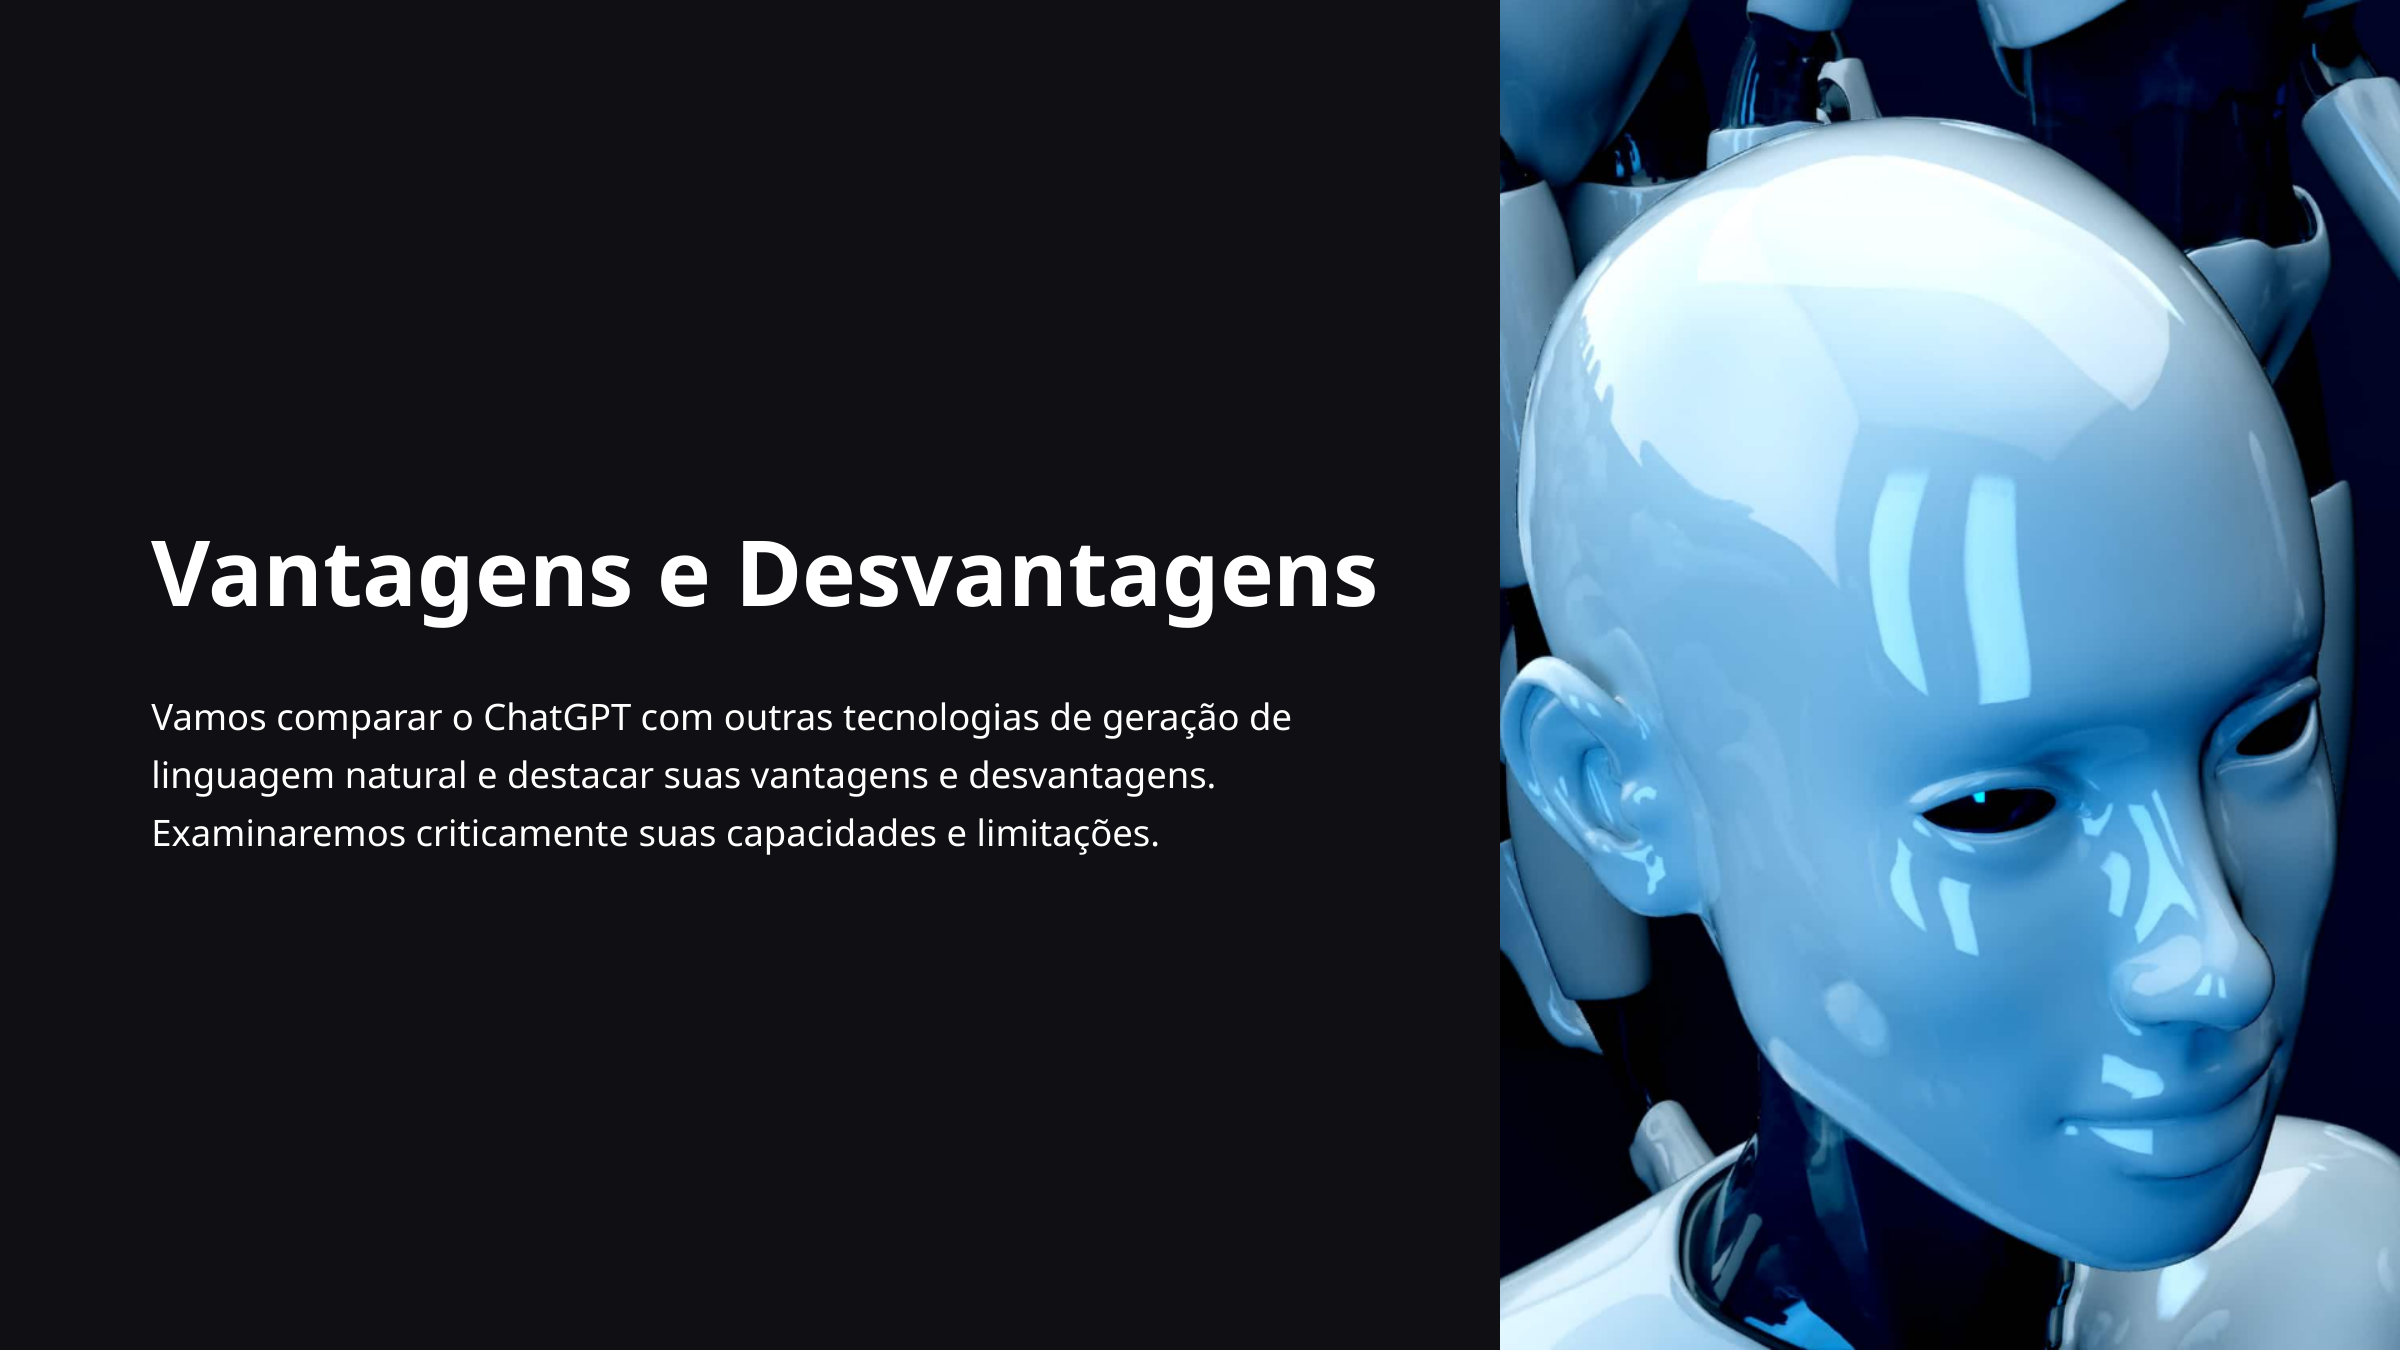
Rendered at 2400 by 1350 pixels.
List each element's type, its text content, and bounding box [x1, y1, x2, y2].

text_box [0, 0, 1499, 1350]
text_box Vamos comparar o ChatGPT com outras tecnologias de geração de linguagem natural e destacar suas vantagens e desvantagens. Examinaremos criticamente suas capacidades e limitações. [136, 671, 1364, 847]
picture [1499, 0, 2400, 1350]
text_box Vantagens e Desvantagens [136, 503, 1241, 618]
